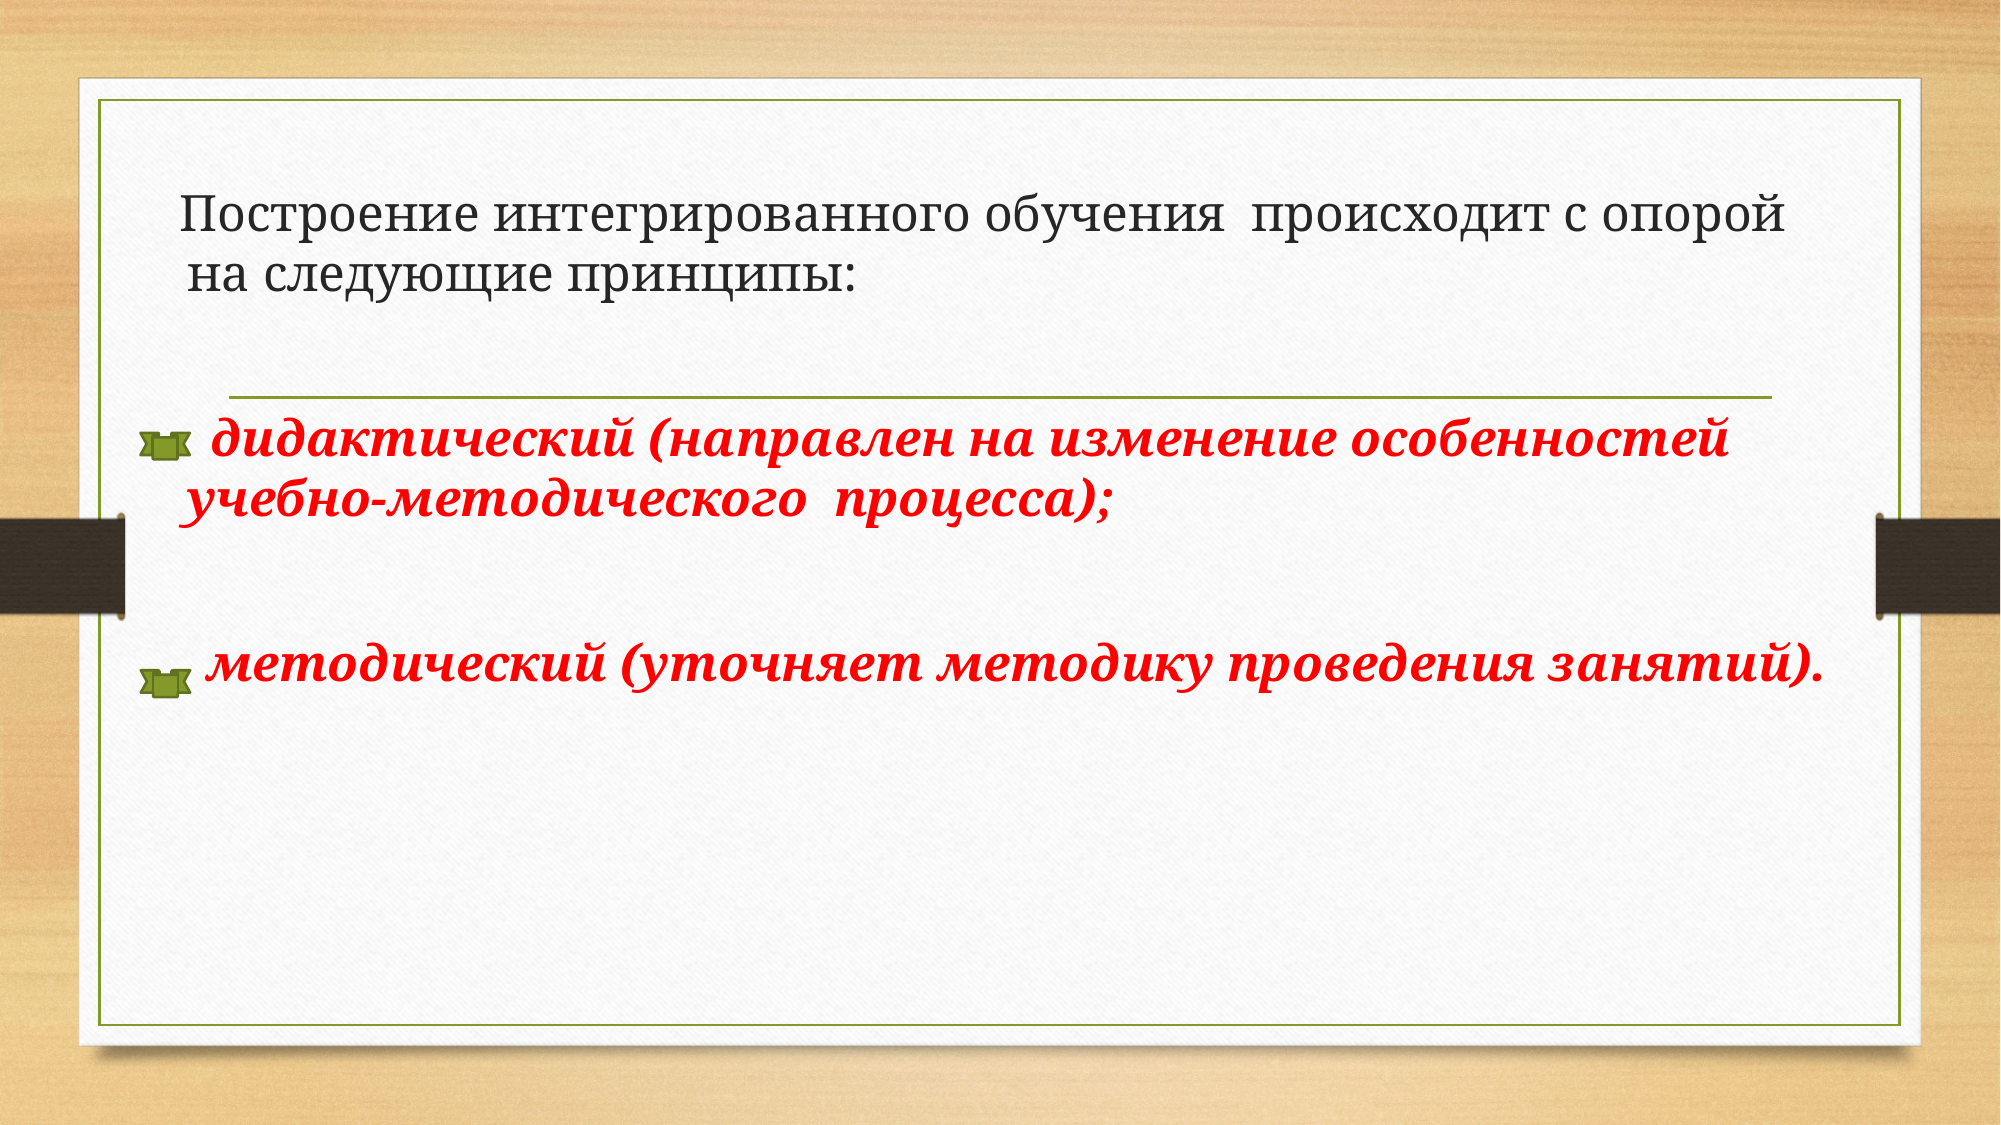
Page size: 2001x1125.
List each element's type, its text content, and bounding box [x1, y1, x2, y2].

picture [0, 0, 2001, 1125]
text_box [139, 668, 192, 699]
text_box [139, 431, 191, 461]
list Построение интегрированного обучения происходит с опорой на следующие принципы: дидактический (направлен на изменение особенностей учебно-методического процесса); методический (уточняет методику проведения занятий). [125, 91, 1863, 1014]
